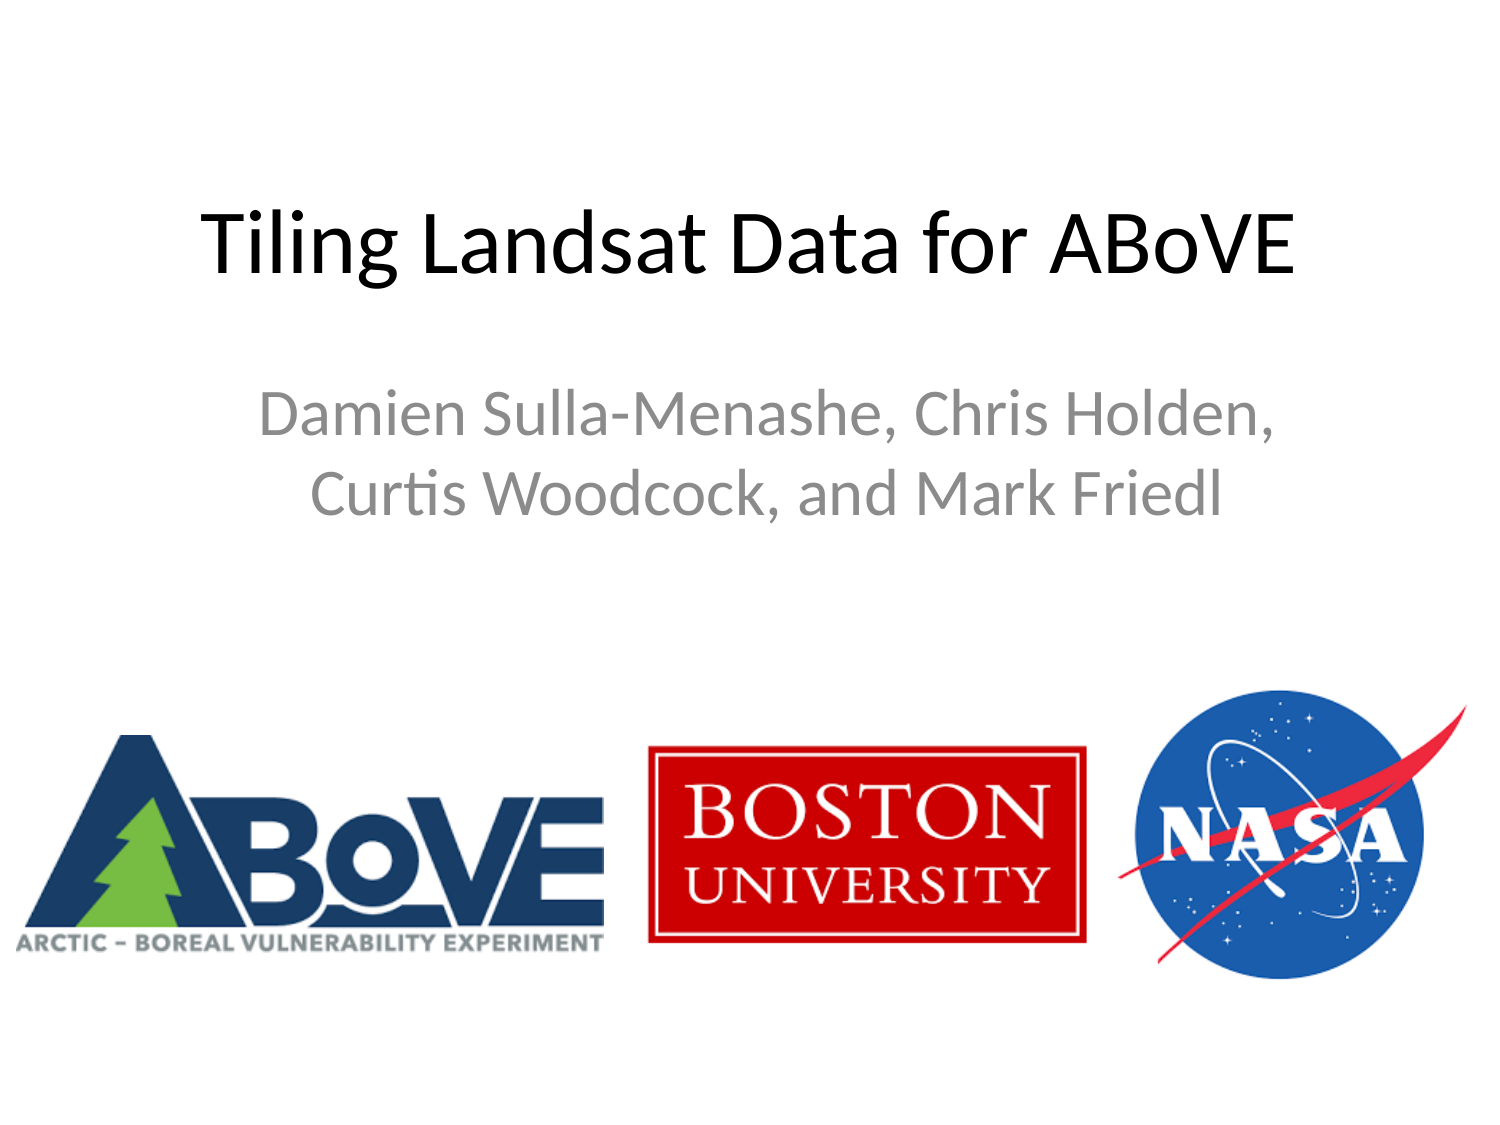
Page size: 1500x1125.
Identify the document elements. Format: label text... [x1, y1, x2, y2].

picture [15, 735, 604, 953]
title Tiling Landsat Data for ABoVE [112, 116, 1388, 358]
subtitle Damien Sulla-Menashe, Chris Holden, Curtis Woodcock, and Mark Friedl [242, 360, 1293, 649]
picture [639, 739, 1098, 953]
picture [1114, 688, 1471, 983]
